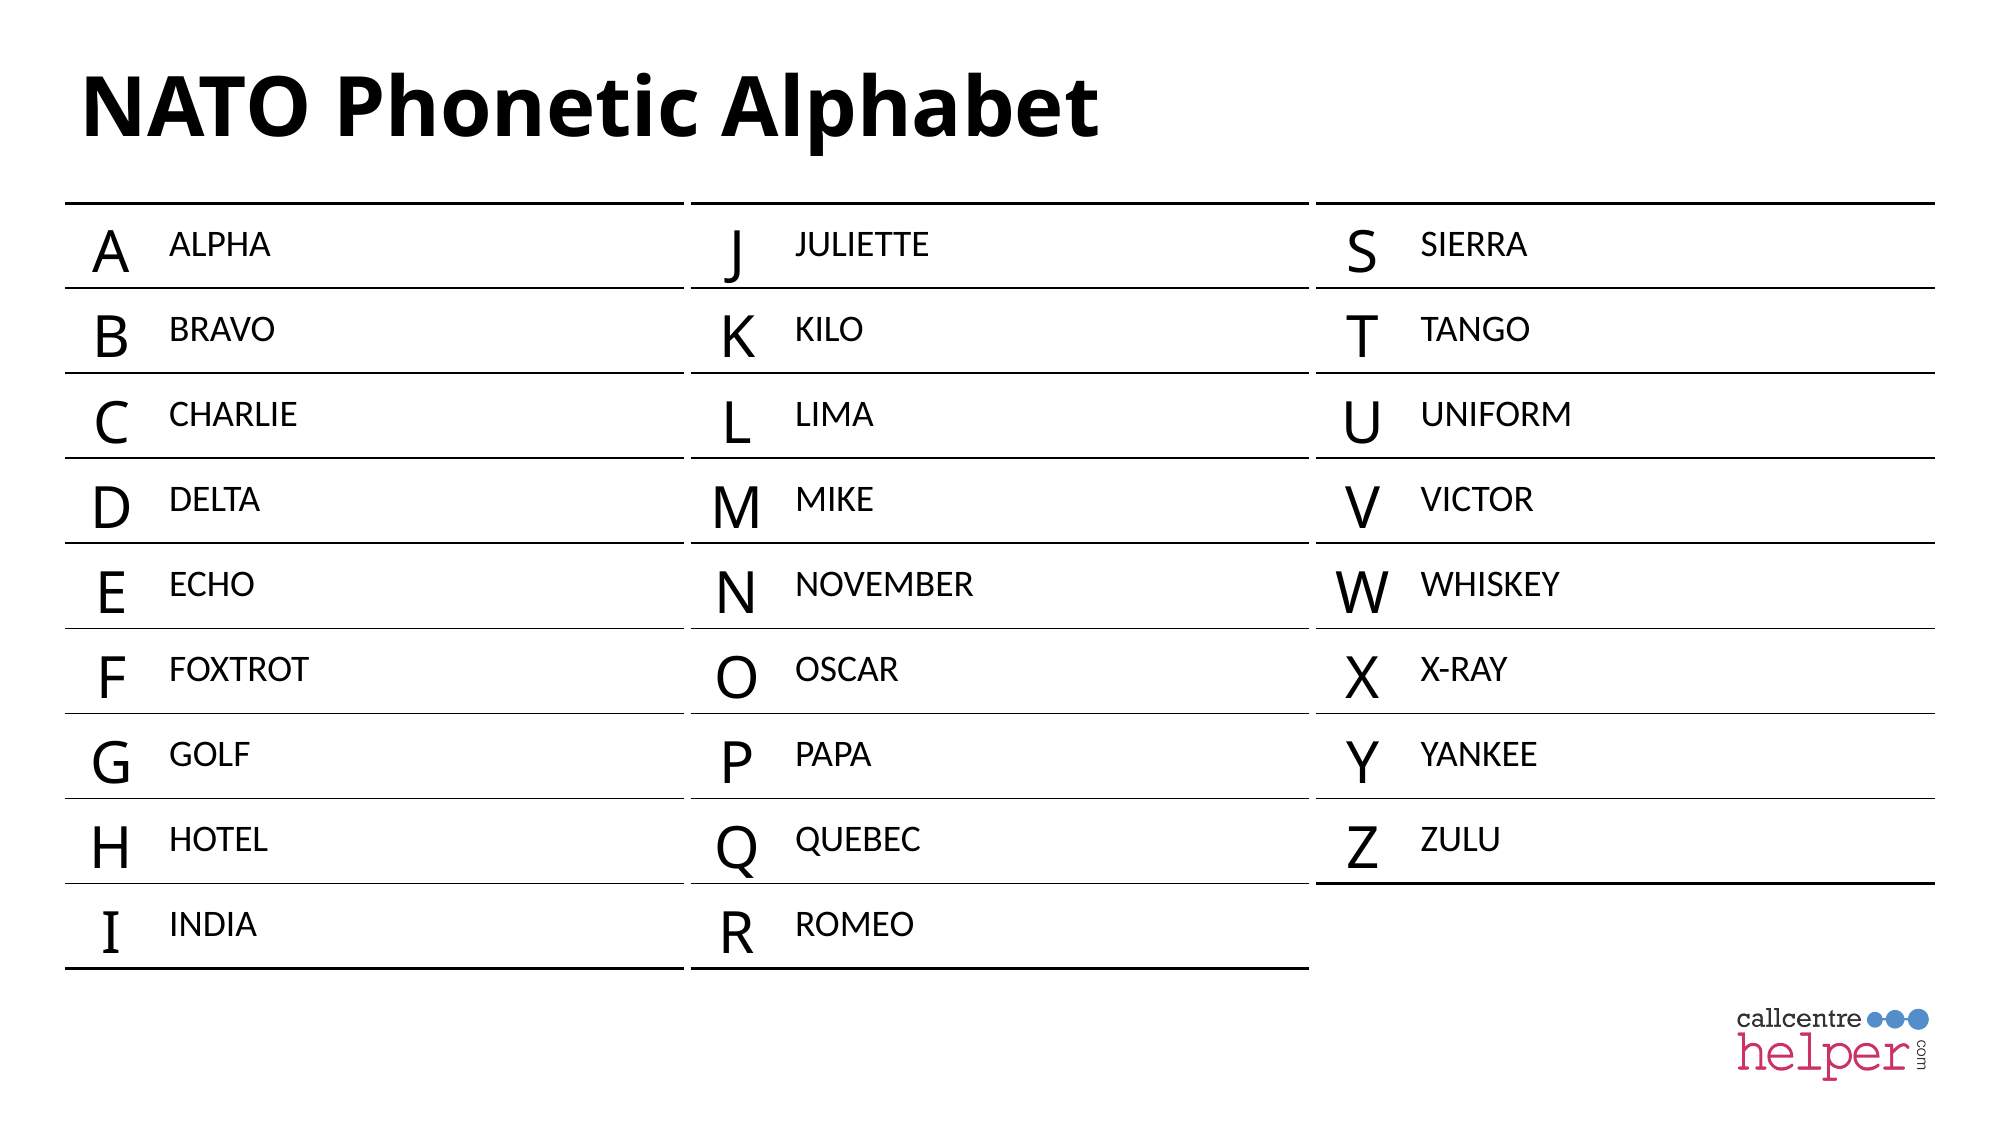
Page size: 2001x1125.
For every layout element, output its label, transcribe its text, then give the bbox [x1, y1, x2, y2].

table_header A [65, 205, 158, 287]
table_cell P [691, 714, 784, 798]
table_cell ZULU [1409, 799, 1935, 882]
table_cell DELTA [158, 459, 684, 542]
table_cell PAPA [784, 714, 1309, 798]
table_cell E [65, 544, 158, 628]
table_header JULIETTE [784, 205, 1309, 287]
table_cell NOVEMBER [784, 544, 1309, 628]
table_cell R [691, 884, 784, 967]
table_cell O [691, 629, 784, 713]
picture [1730, 997, 1936, 1088]
table_cell Q [691, 799, 784, 883]
table_cell Y [1316, 714, 1409, 798]
table_cell QUEBEC [784, 799, 1309, 883]
table_cell U [1316, 374, 1409, 457]
table_cell ROMEO [784, 884, 1309, 967]
table_cell MIKE [784, 459, 1309, 542]
table_cell K [691, 289, 784, 372]
table_header J [691, 205, 784, 287]
text_box NATO Phonetic Alphabet [64, 38, 1677, 161]
table_cell KILO [784, 289, 1309, 372]
table_header ALPHA [158, 205, 684, 287]
table_cell YANKEE [1409, 714, 1935, 798]
table_cell OSCAR [784, 629, 1309, 713]
table_cell ECHO [158, 544, 684, 628]
table_cell C [65, 374, 158, 457]
table_cell VICTOR [1409, 459, 1935, 542]
table_cell CHARLIE [158, 374, 684, 457]
table_cell B [65, 289, 158, 372]
table_cell GOLF [158, 714, 684, 798]
table_cell UNIFORM [1409, 374, 1935, 457]
table_cell V [1316, 459, 1409, 542]
table_cell HOTEL [158, 799, 684, 883]
table_cell FOXTROT [158, 629, 684, 713]
table_cell LIMA [784, 374, 1309, 457]
table_cell X-RAY [1409, 629, 1935, 713]
table_cell I [65, 884, 158, 967]
table_cell W [1316, 544, 1409, 628]
table_cell D [65, 459, 158, 542]
table_cell N [691, 544, 784, 628]
table_cell INDIA [158, 884, 684, 967]
table_cell L [691, 374, 784, 457]
table_cell TANGO [1409, 289, 1935, 372]
table_cell BRAVO [158, 289, 684, 372]
table_cell WHISKEY [1409, 544, 1935, 628]
table_cell G [65, 714, 158, 798]
table_cell Z [1316, 799, 1409, 882]
table_cell M [691, 459, 784, 542]
table_cell F [65, 629, 158, 713]
table_cell X [1316, 629, 1409, 713]
table_header S [1316, 205, 1409, 287]
table_header SIERRA [1409, 205, 1935, 287]
table_cell H [65, 799, 158, 883]
table_cell T [1316, 289, 1409, 372]
